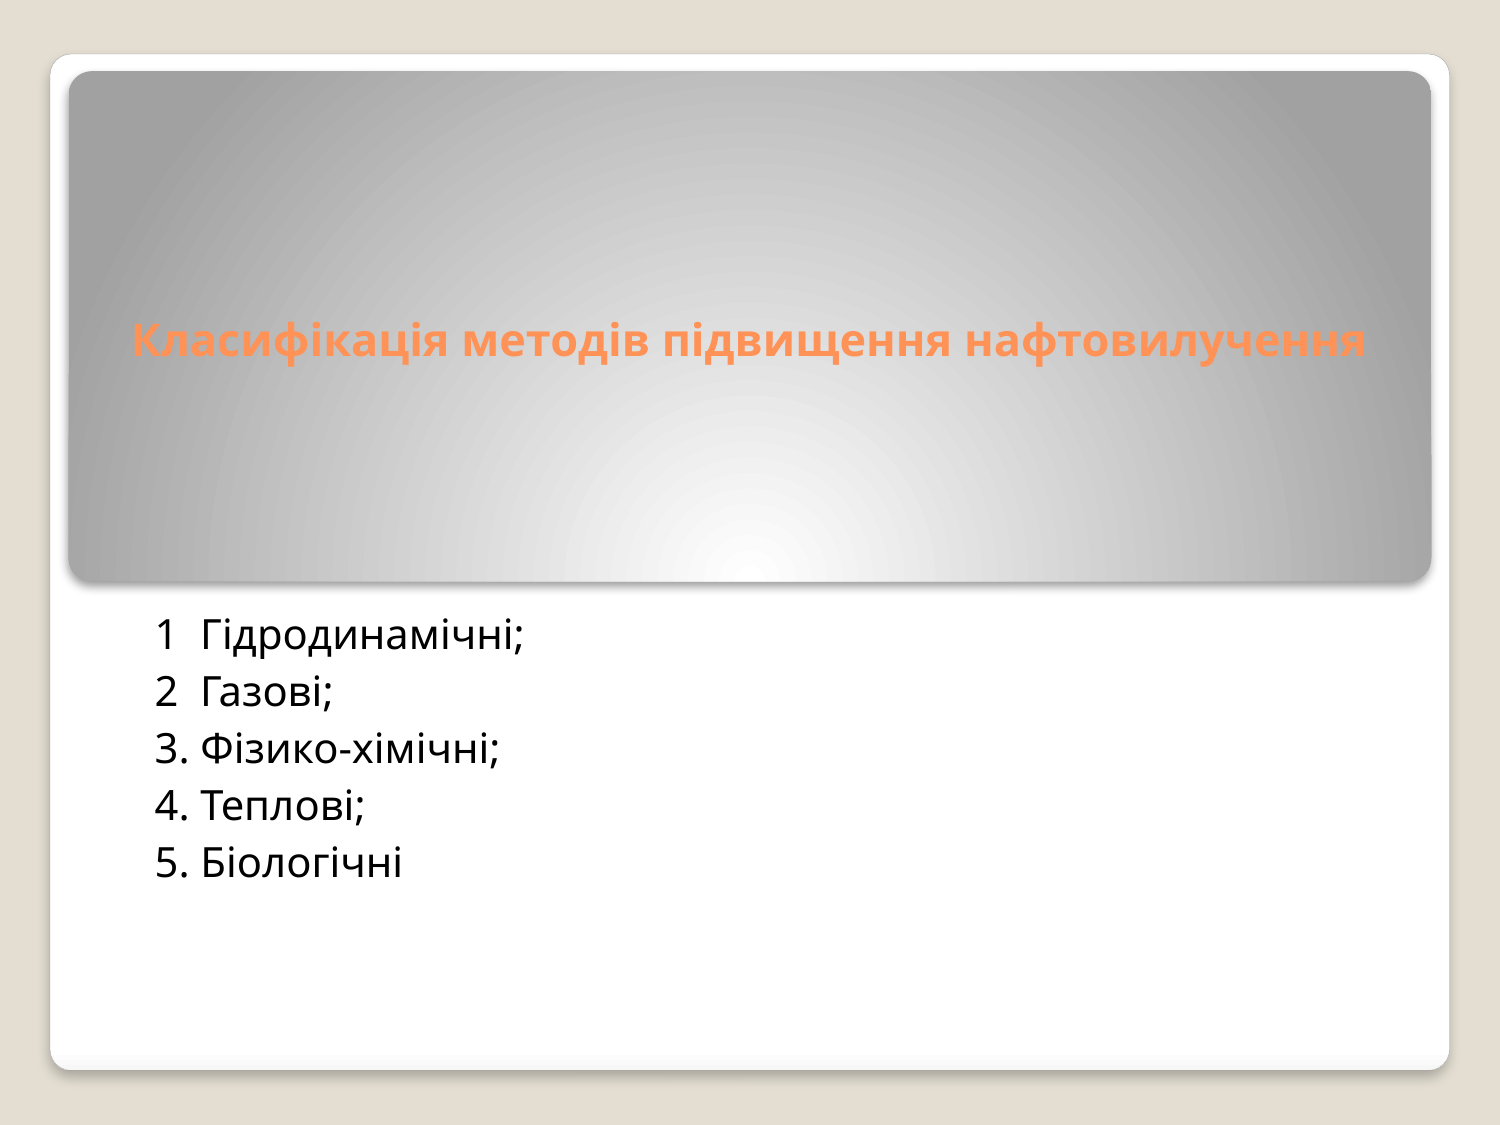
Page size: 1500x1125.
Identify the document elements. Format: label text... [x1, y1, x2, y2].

subtitle 1 Гідродинамічні; 2 Газові; 3. Фізико-хімічні; 4. Теплові; 5. Біологічні [118, 604, 1394, 929]
title Класифікація методів підвищення нафтовилучення [100, 243, 1376, 378]
